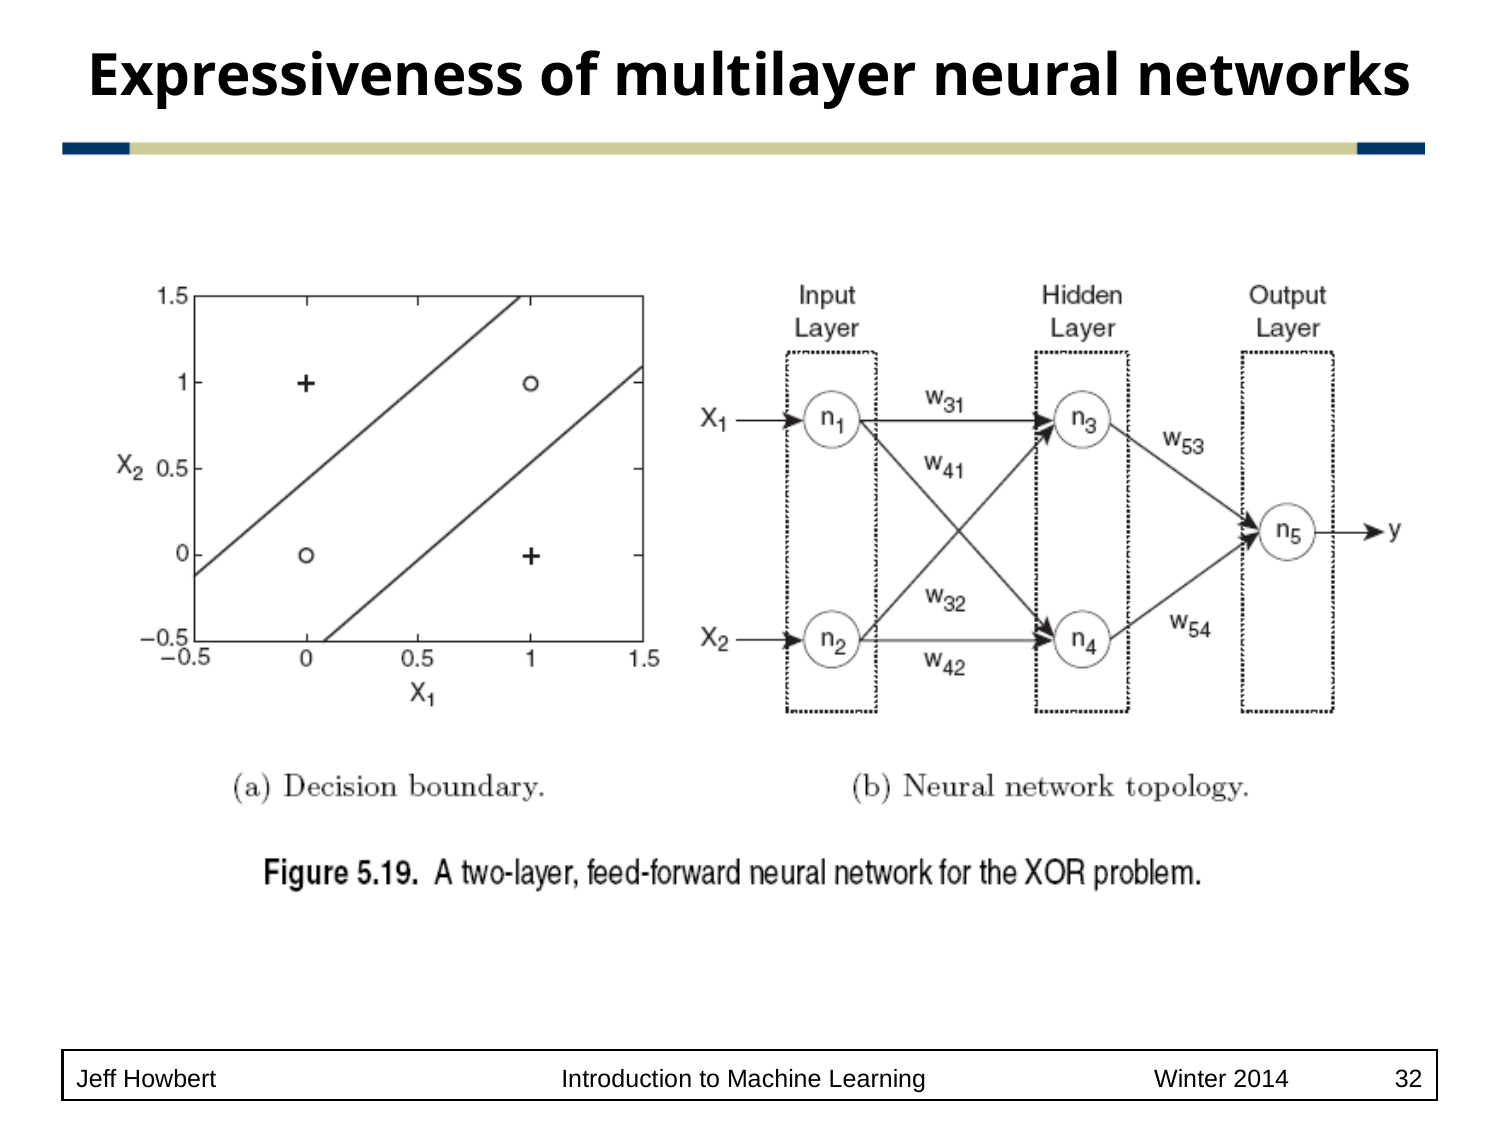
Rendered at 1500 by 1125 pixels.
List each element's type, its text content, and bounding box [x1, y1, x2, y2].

picture [77, 210, 1422, 914]
text_box Expressiveness of multilayer neural networks [62, 24, 1438, 113]
